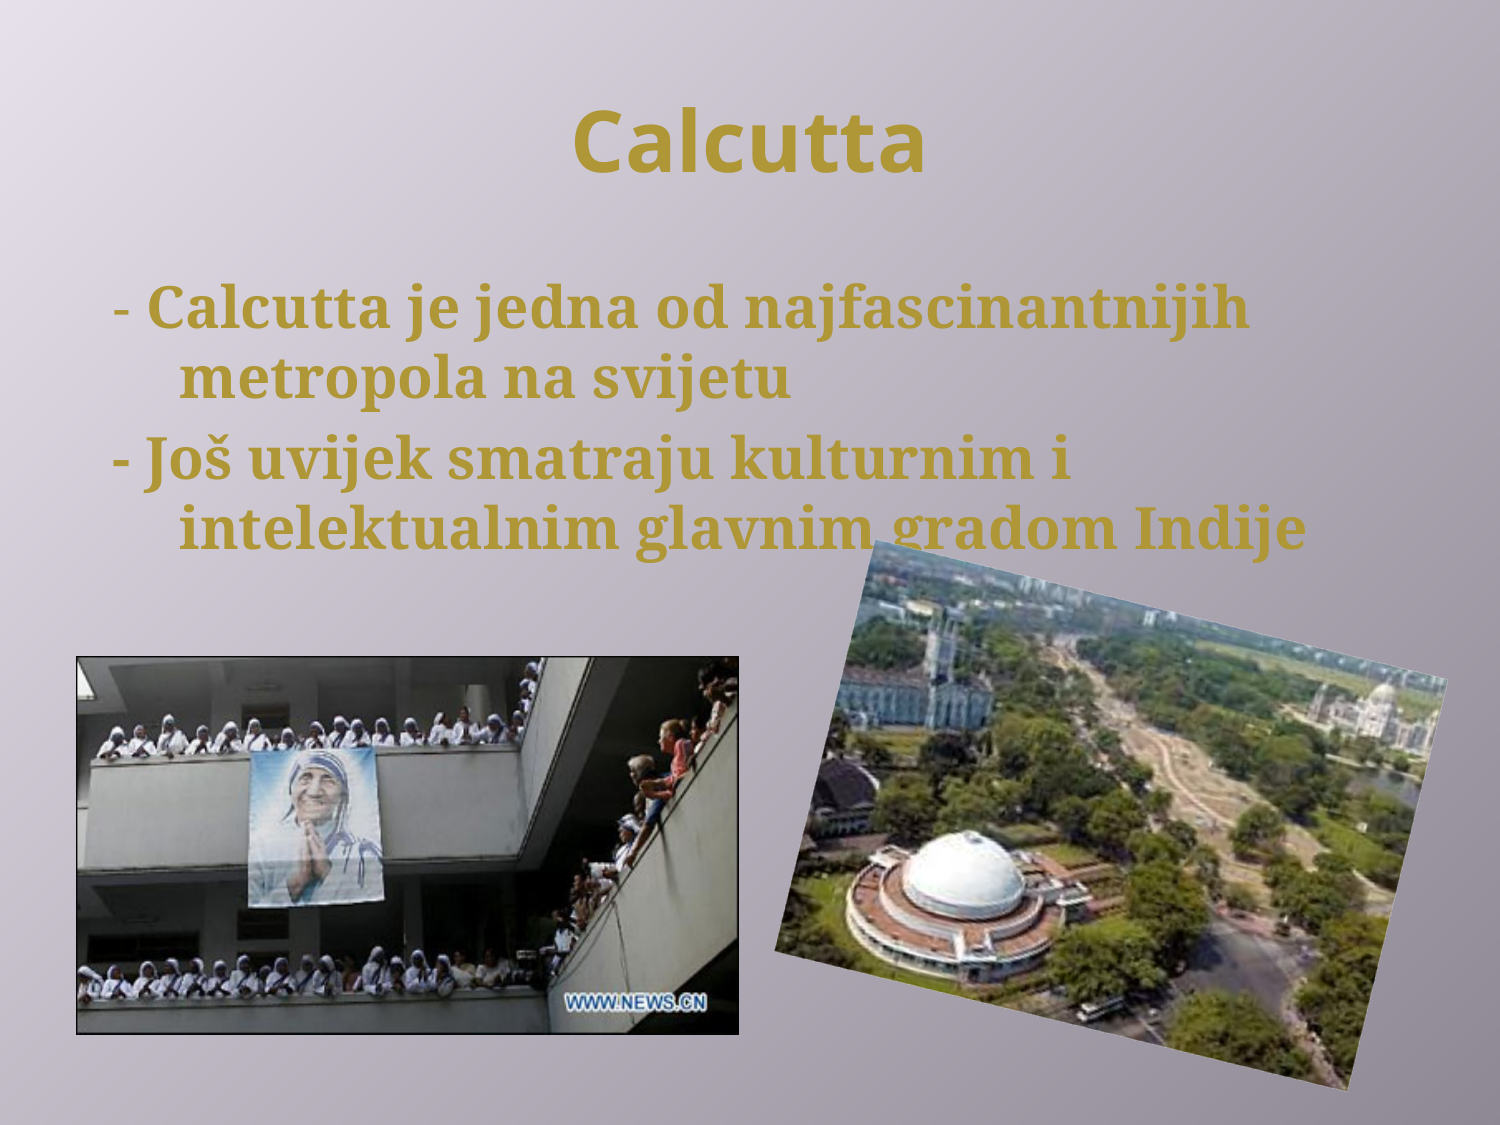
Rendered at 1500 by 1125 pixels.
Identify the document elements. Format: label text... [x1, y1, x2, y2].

title Calcutta [75, 45, 1425, 233]
picture [775, 540, 1447, 1091]
picture [76, 656, 739, 1036]
list - Calcutta je jedna od najfascinantnijih metropola na svijetu - Još uvijek smatraju kulturnim i intelektualnim glavnim gradom Indije [75, 262, 1425, 1035]
